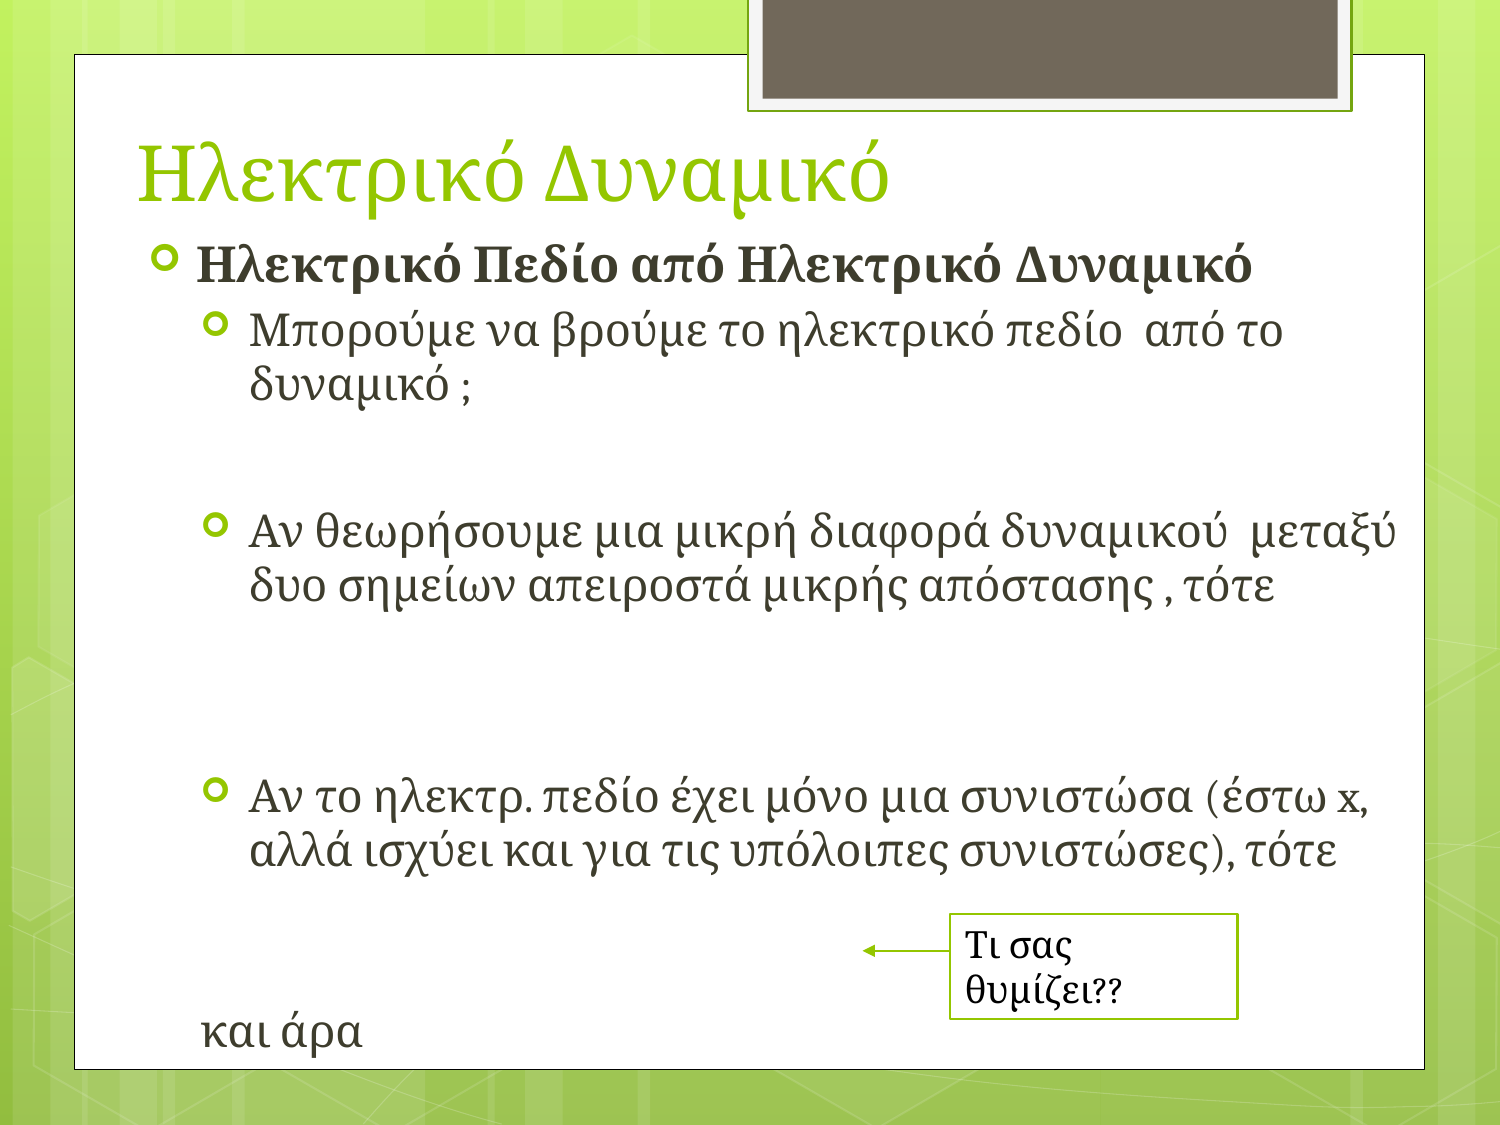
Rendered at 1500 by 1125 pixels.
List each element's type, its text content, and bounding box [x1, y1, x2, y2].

title Ηλεκτρικό Δυναμικό [121, 116, 1338, 225]
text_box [862, 913, 1238, 975]
